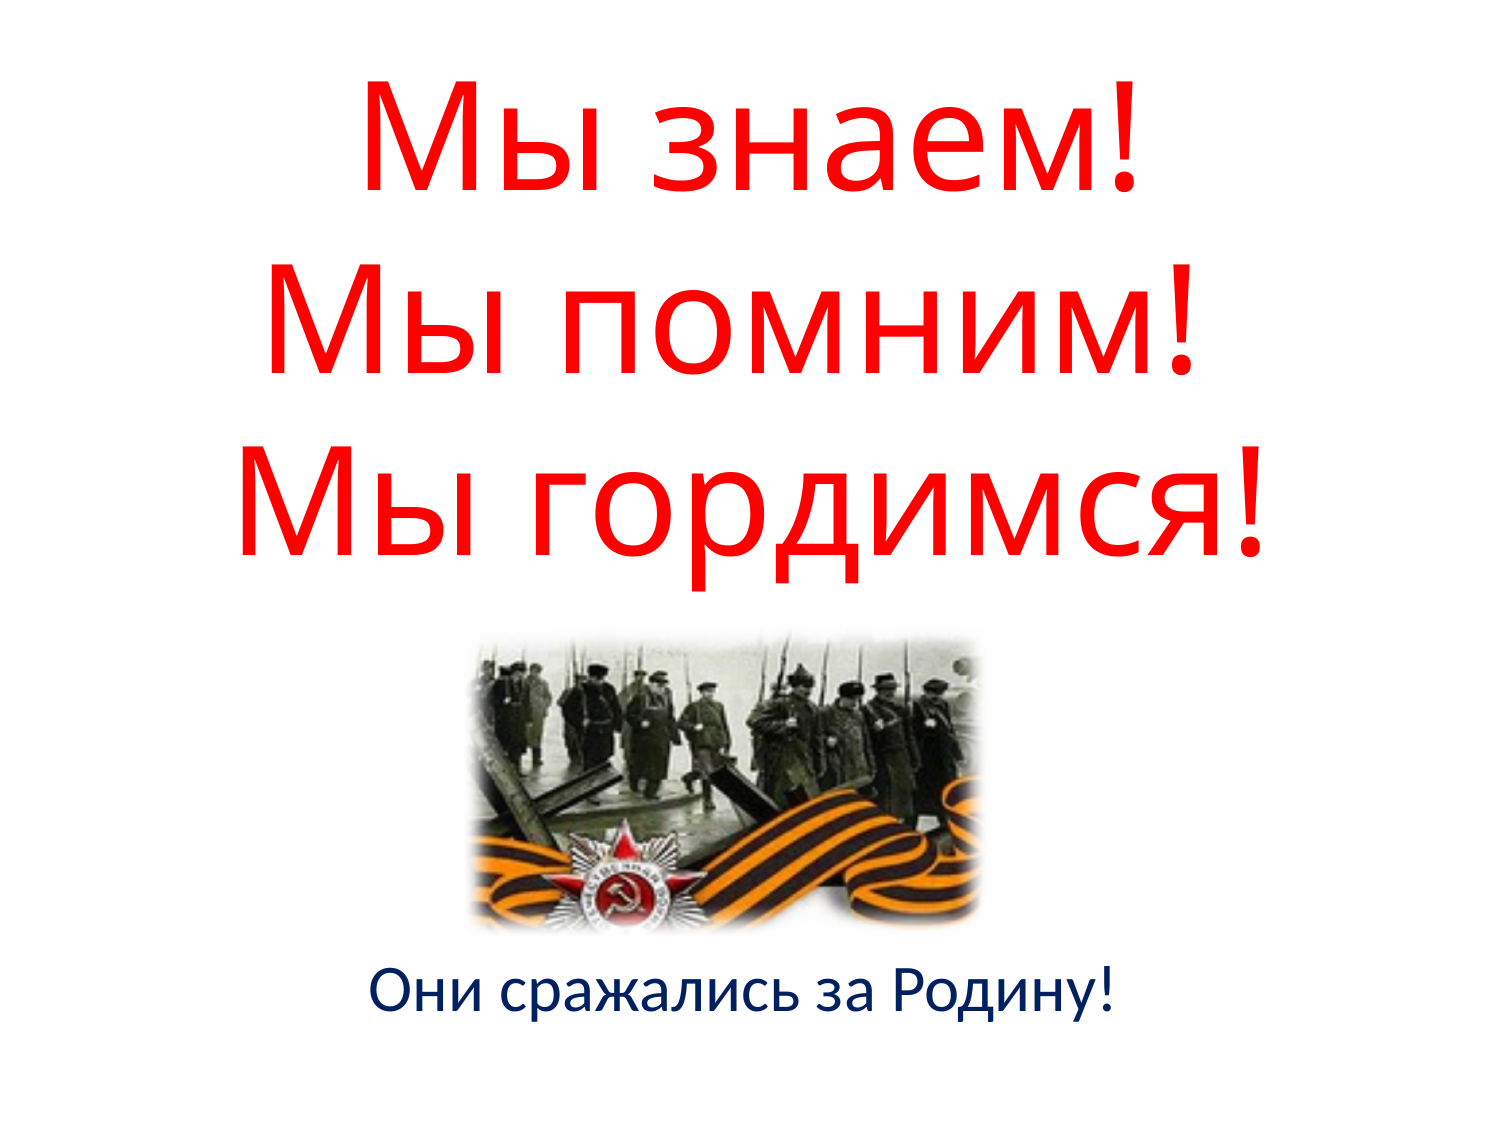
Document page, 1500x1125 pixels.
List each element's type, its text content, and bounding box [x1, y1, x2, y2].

subtitle Они сражались за Родину! [287, 937, 1201, 1050]
picture [462, 624, 988, 938]
title Мы знаем! Мы помним! Мы гордимся! [112, 24, 1388, 600]
